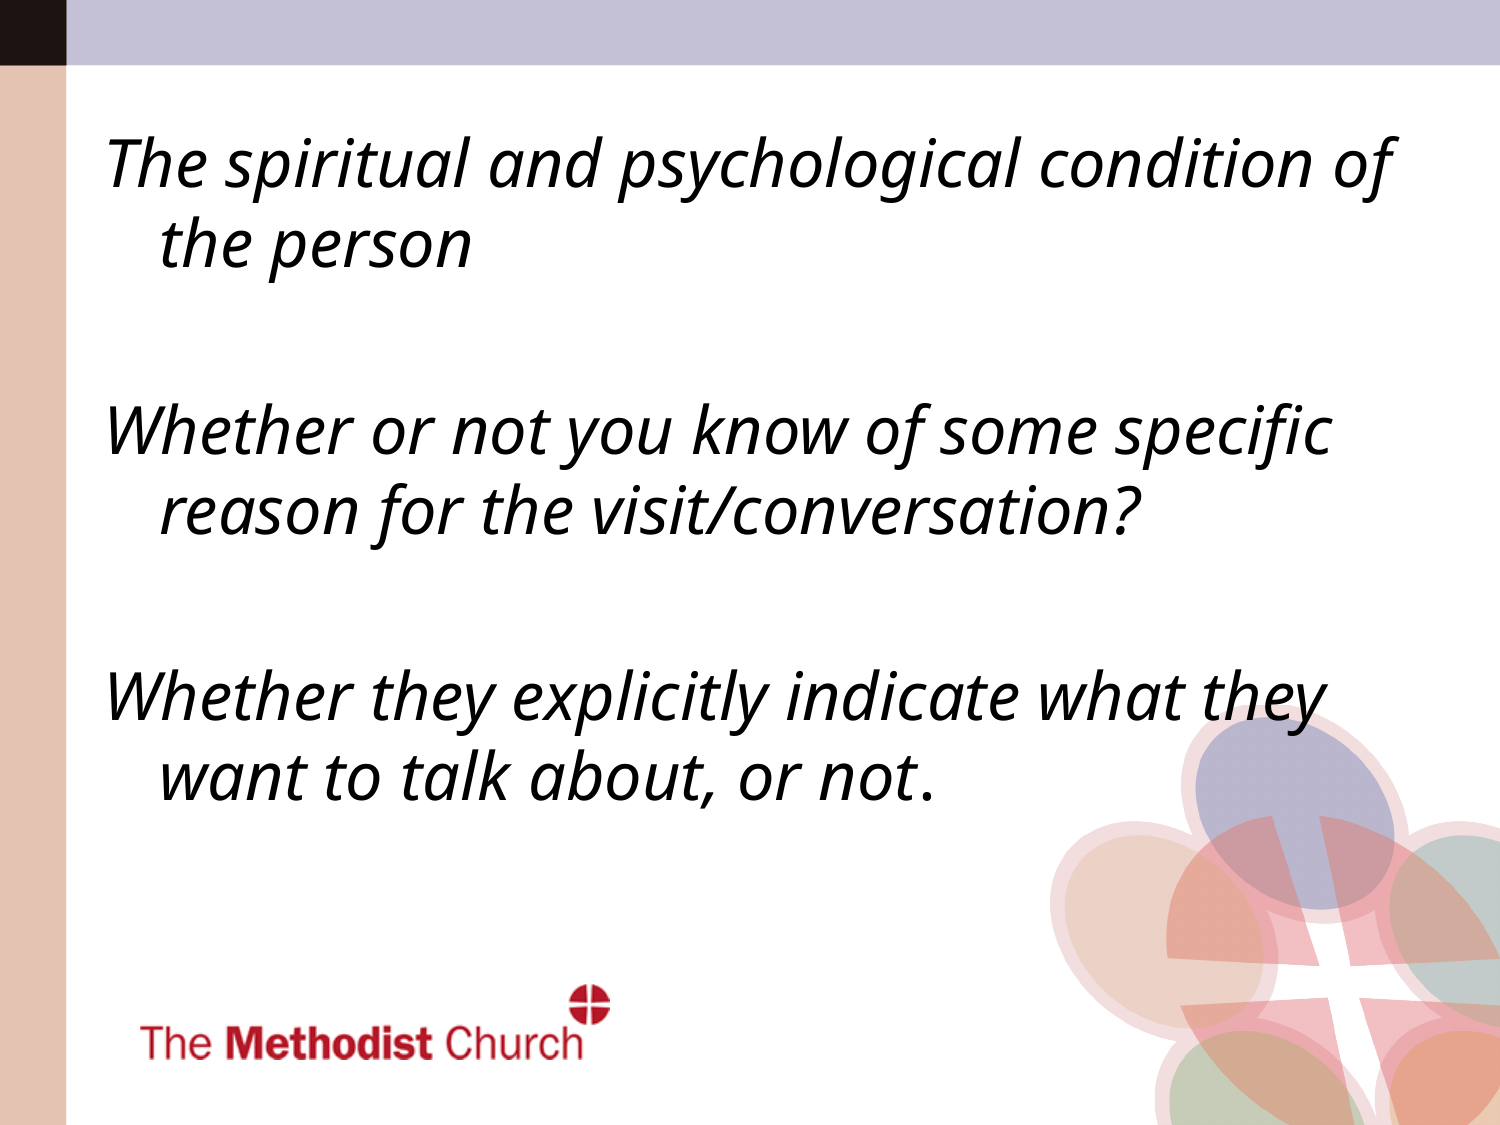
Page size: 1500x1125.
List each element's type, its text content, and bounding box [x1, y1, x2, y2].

list The spiritual and psychological condition of the person Whether or not you know of some specific reason for the visit/conversation? Whether they explicitly indicate what they want to talk about, or not. [88, 113, 1471, 965]
picture [0, 0, 1500, 1125]
